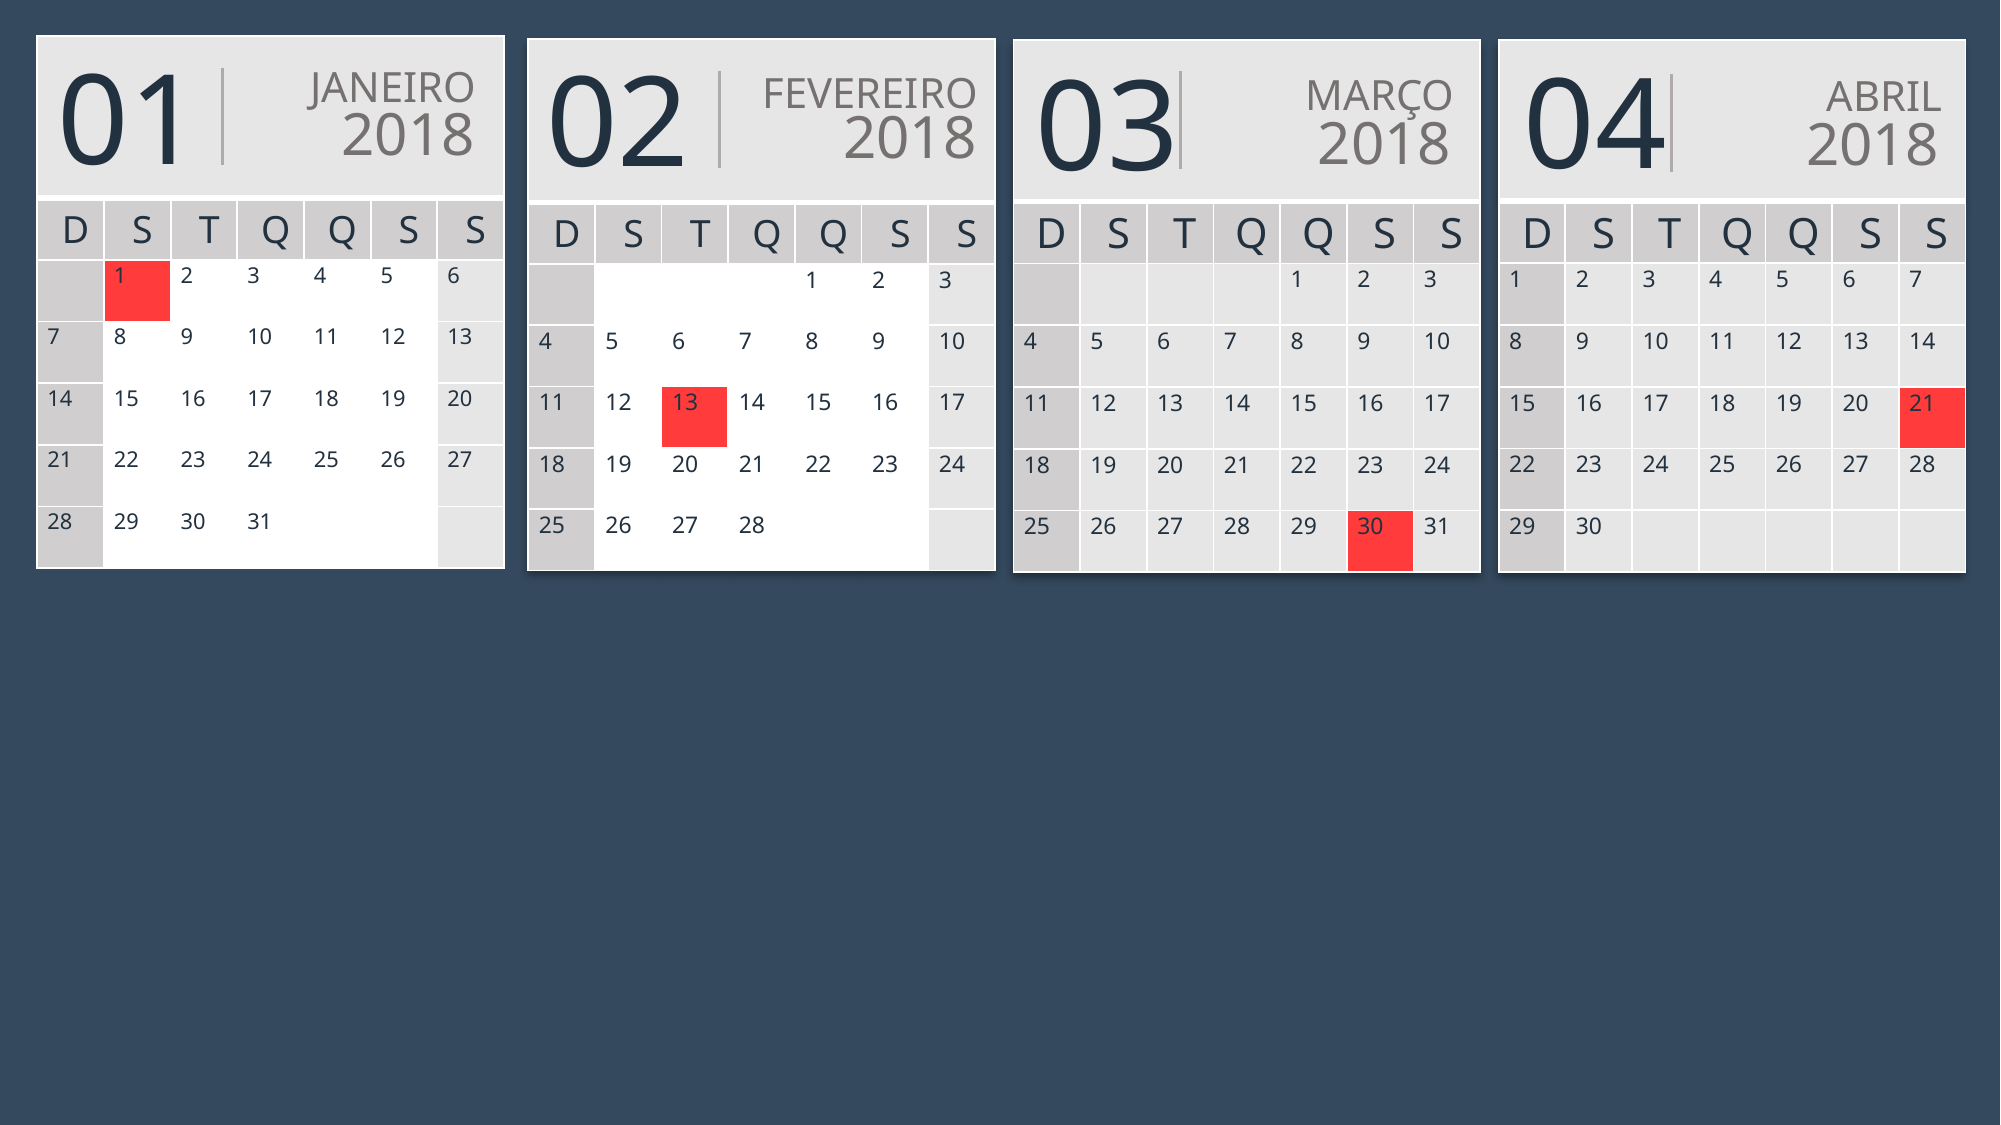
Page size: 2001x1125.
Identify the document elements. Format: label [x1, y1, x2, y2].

text_box [1498, 36, 1966, 573]
text_box [37, 32, 1481, 573]
